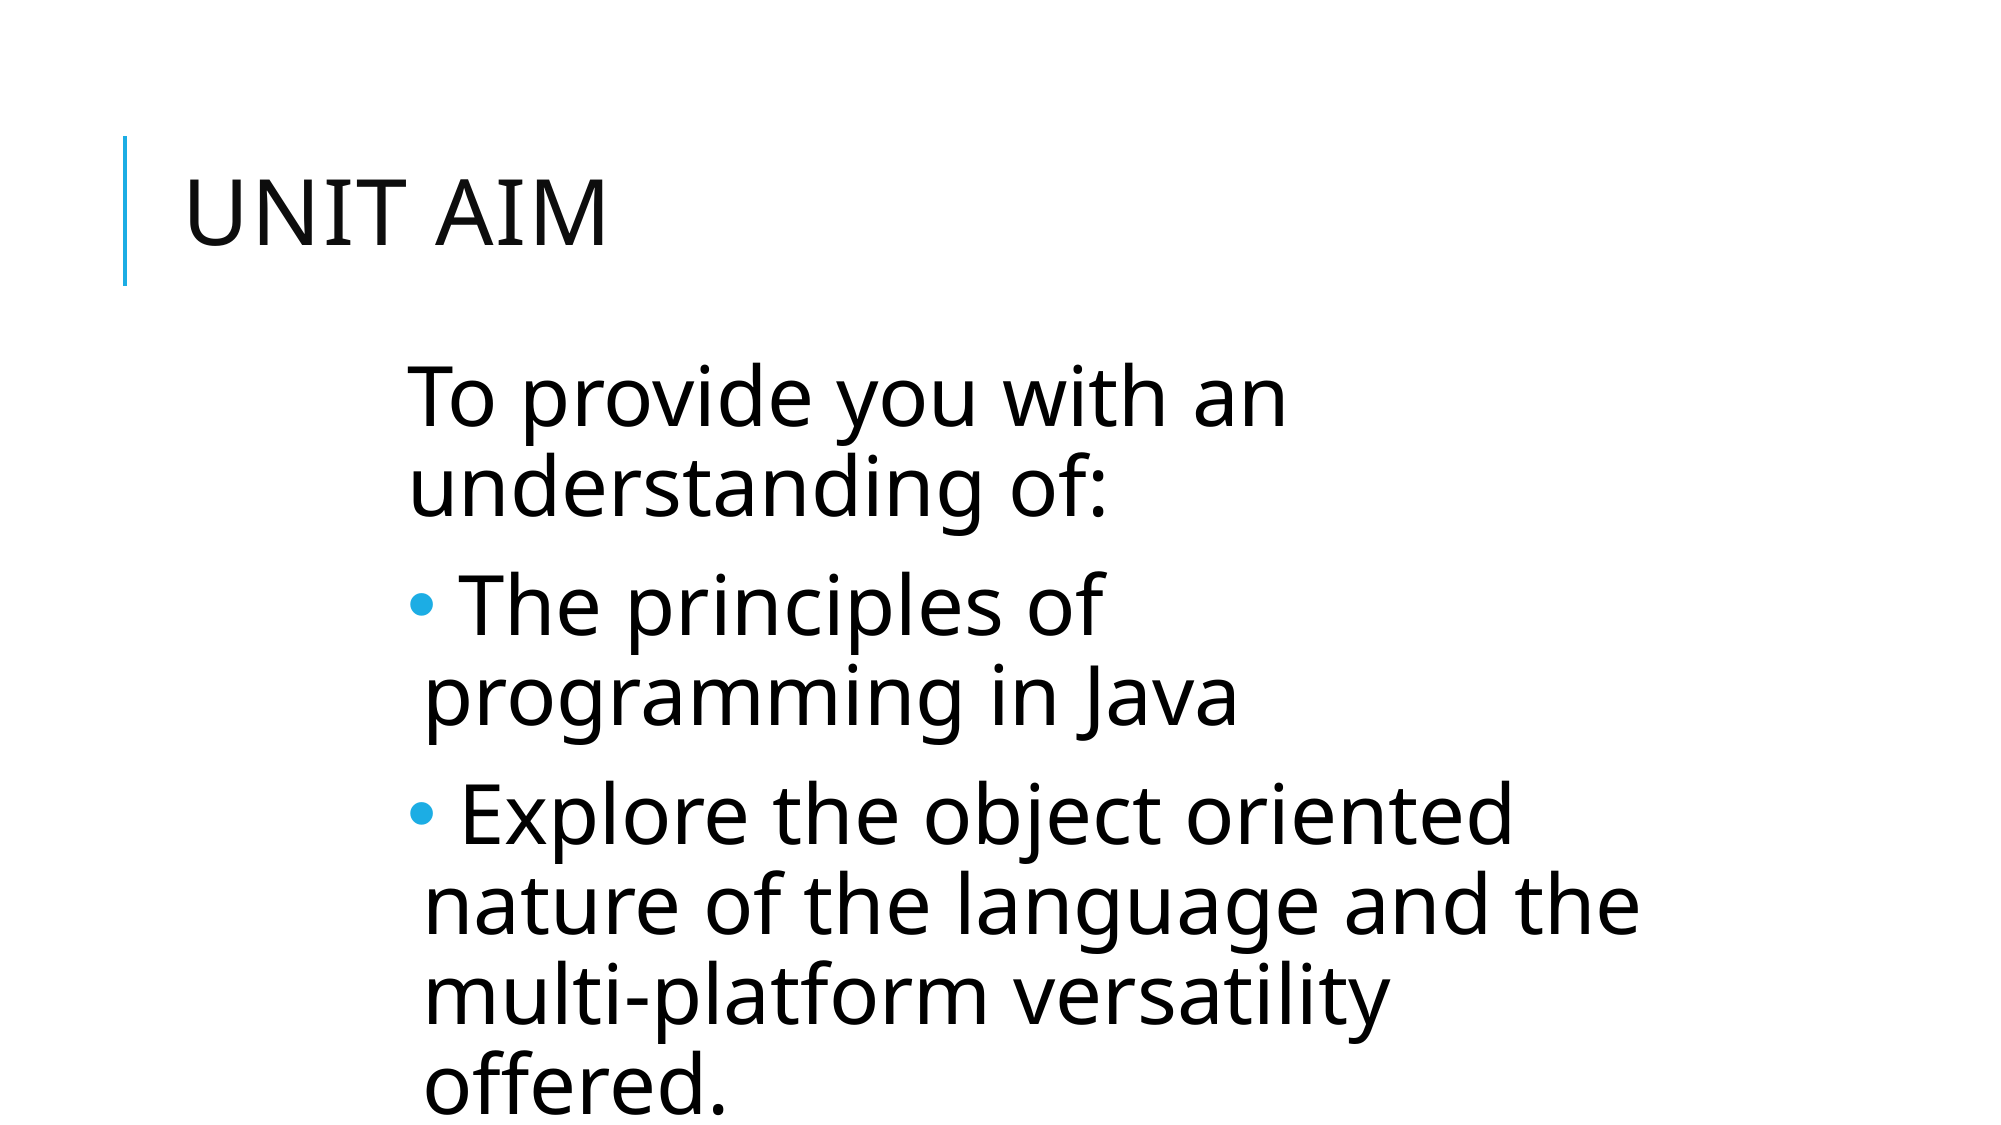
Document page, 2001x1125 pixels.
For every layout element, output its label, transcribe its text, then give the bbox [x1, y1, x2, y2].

list To provide you with an understanding of: The principles of programming in Java Explore the object oriented nature of the language and the multi-platform versatility offered. [399, 346, 1664, 956]
title Unit Aim [168, 96, 1763, 342]
